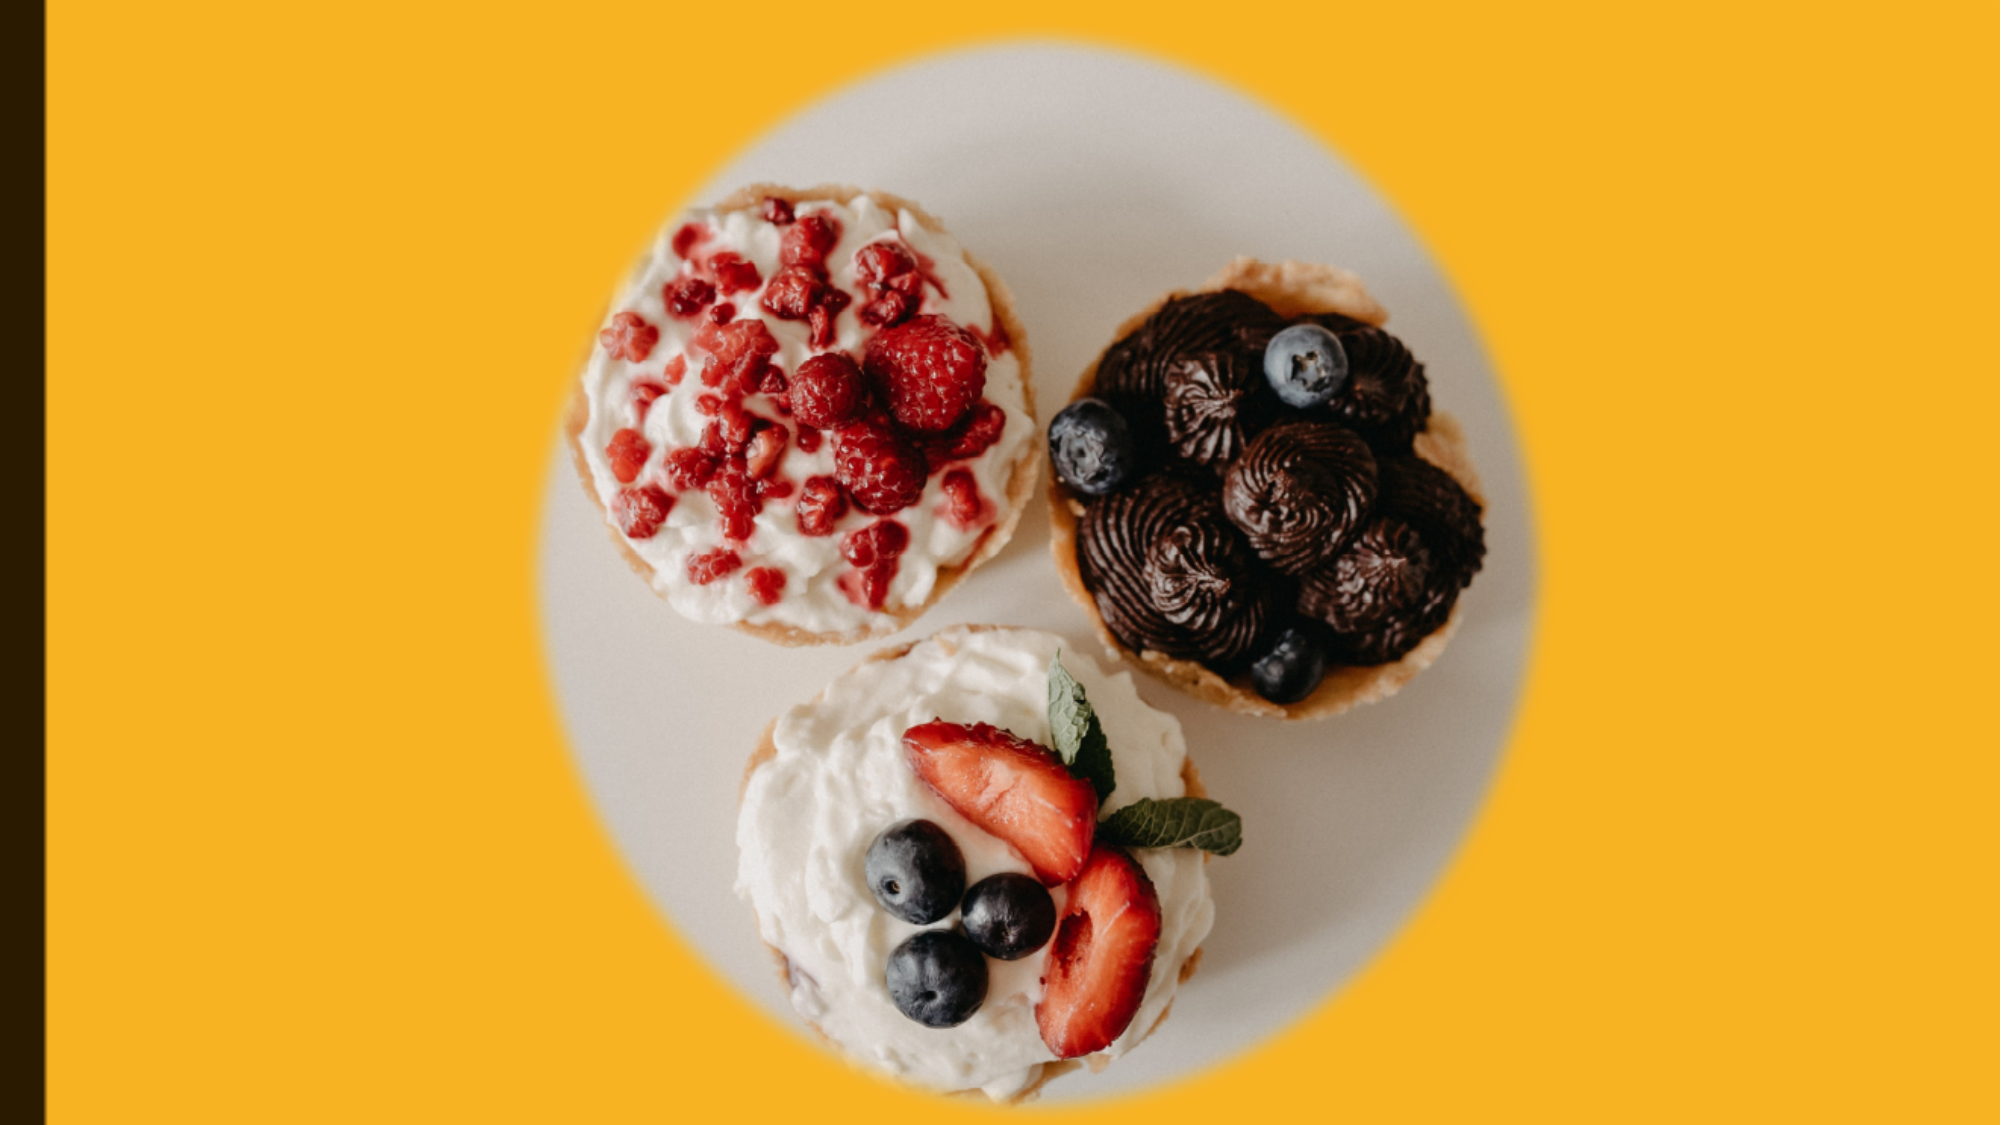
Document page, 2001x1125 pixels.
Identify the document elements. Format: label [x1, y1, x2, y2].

picture [0, 0, 2000, 1125]
list [519, 21, 1558, 1125]
